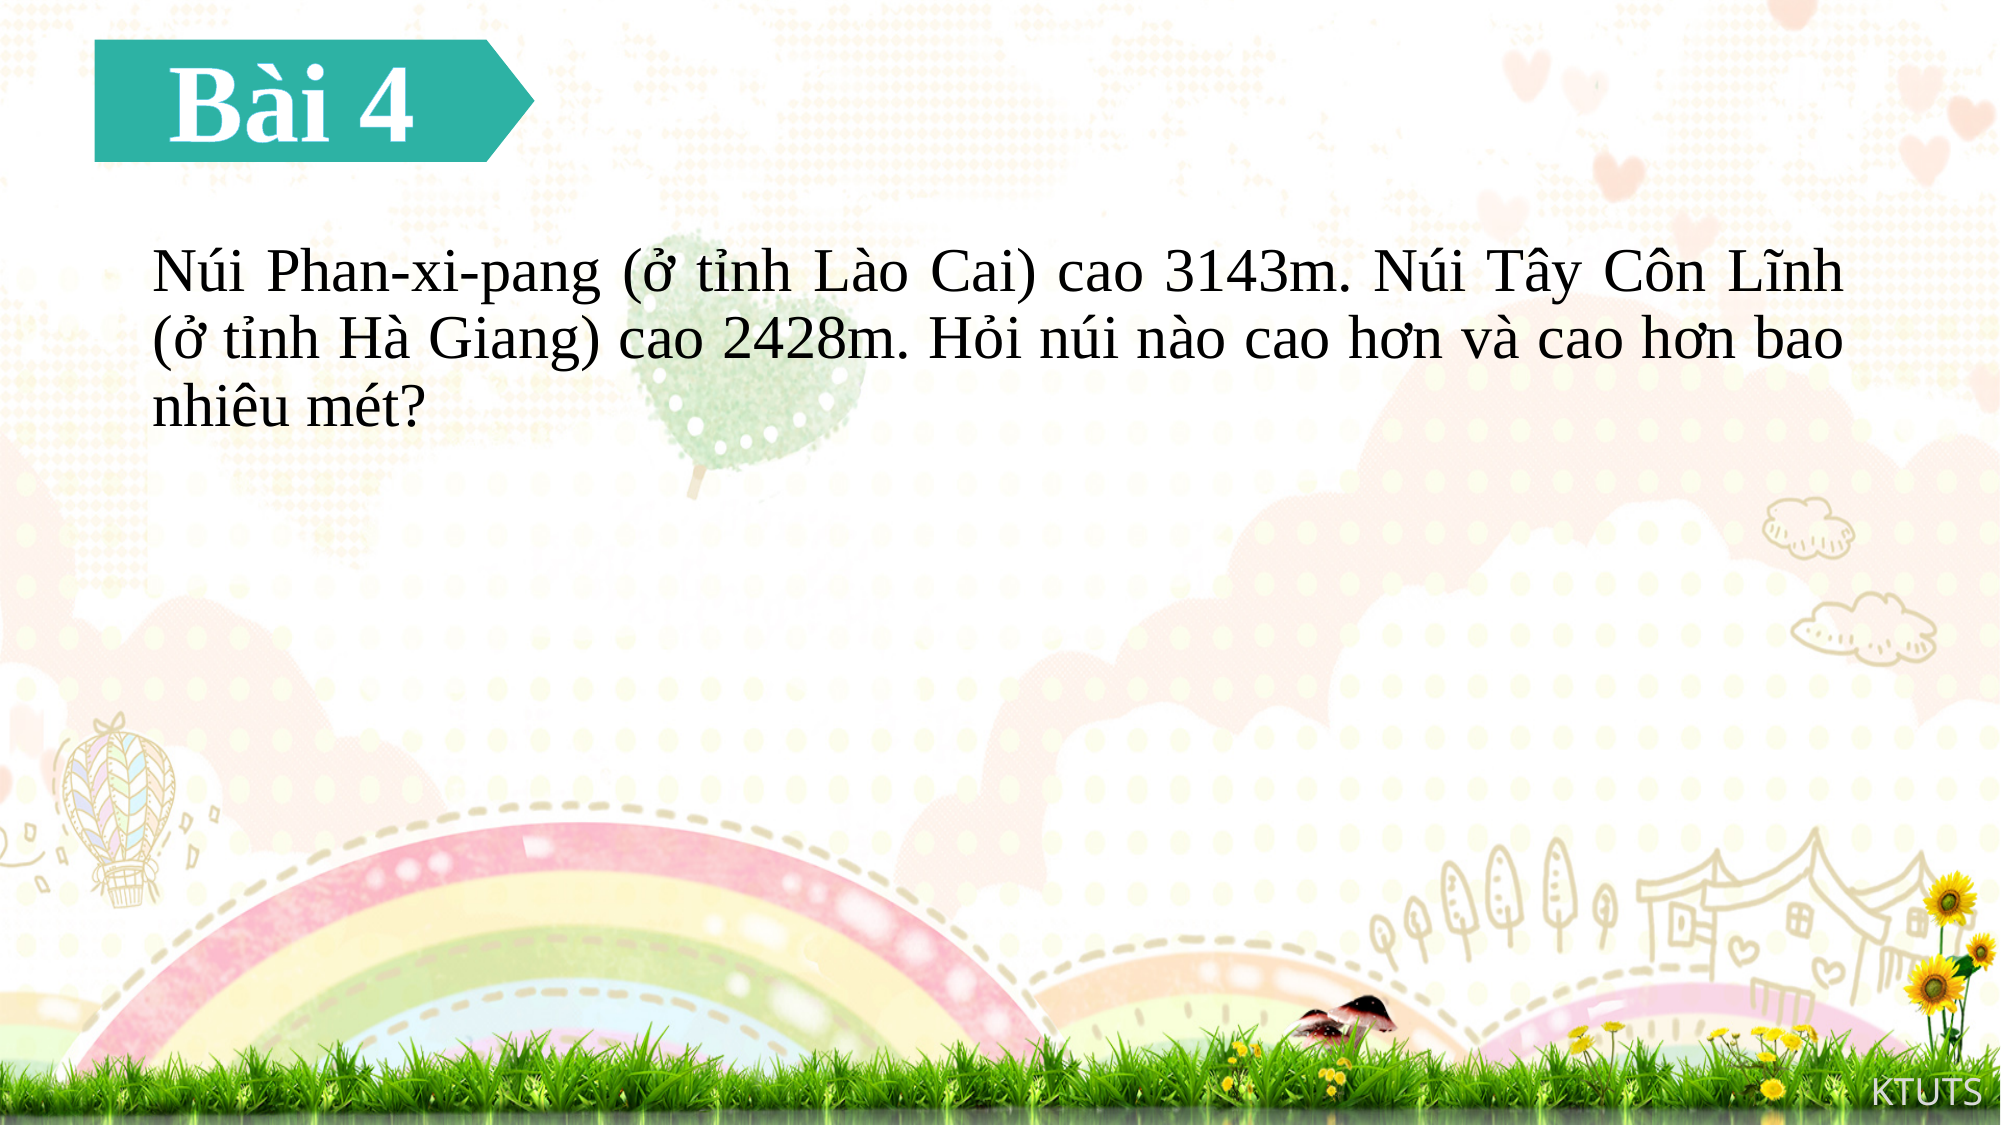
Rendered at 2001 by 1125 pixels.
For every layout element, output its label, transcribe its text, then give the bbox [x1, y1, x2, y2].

text_box [431, 39, 535, 162]
text_box [94, 39, 153, 162]
title Núi Phan-xi-pang (ở tỉnh Lào Cai) cao 3143m. Núi Tây Côn Lĩnh (ở tỉnh Hà Giang) cao 2428m. Hỏi núi nào cao hơn và cao hơn bao nhiêu mét? [137, 230, 1863, 448]
text_box Bài 4 [153, 21, 431, 172]
picture [0, 0, 2001, 1125]
